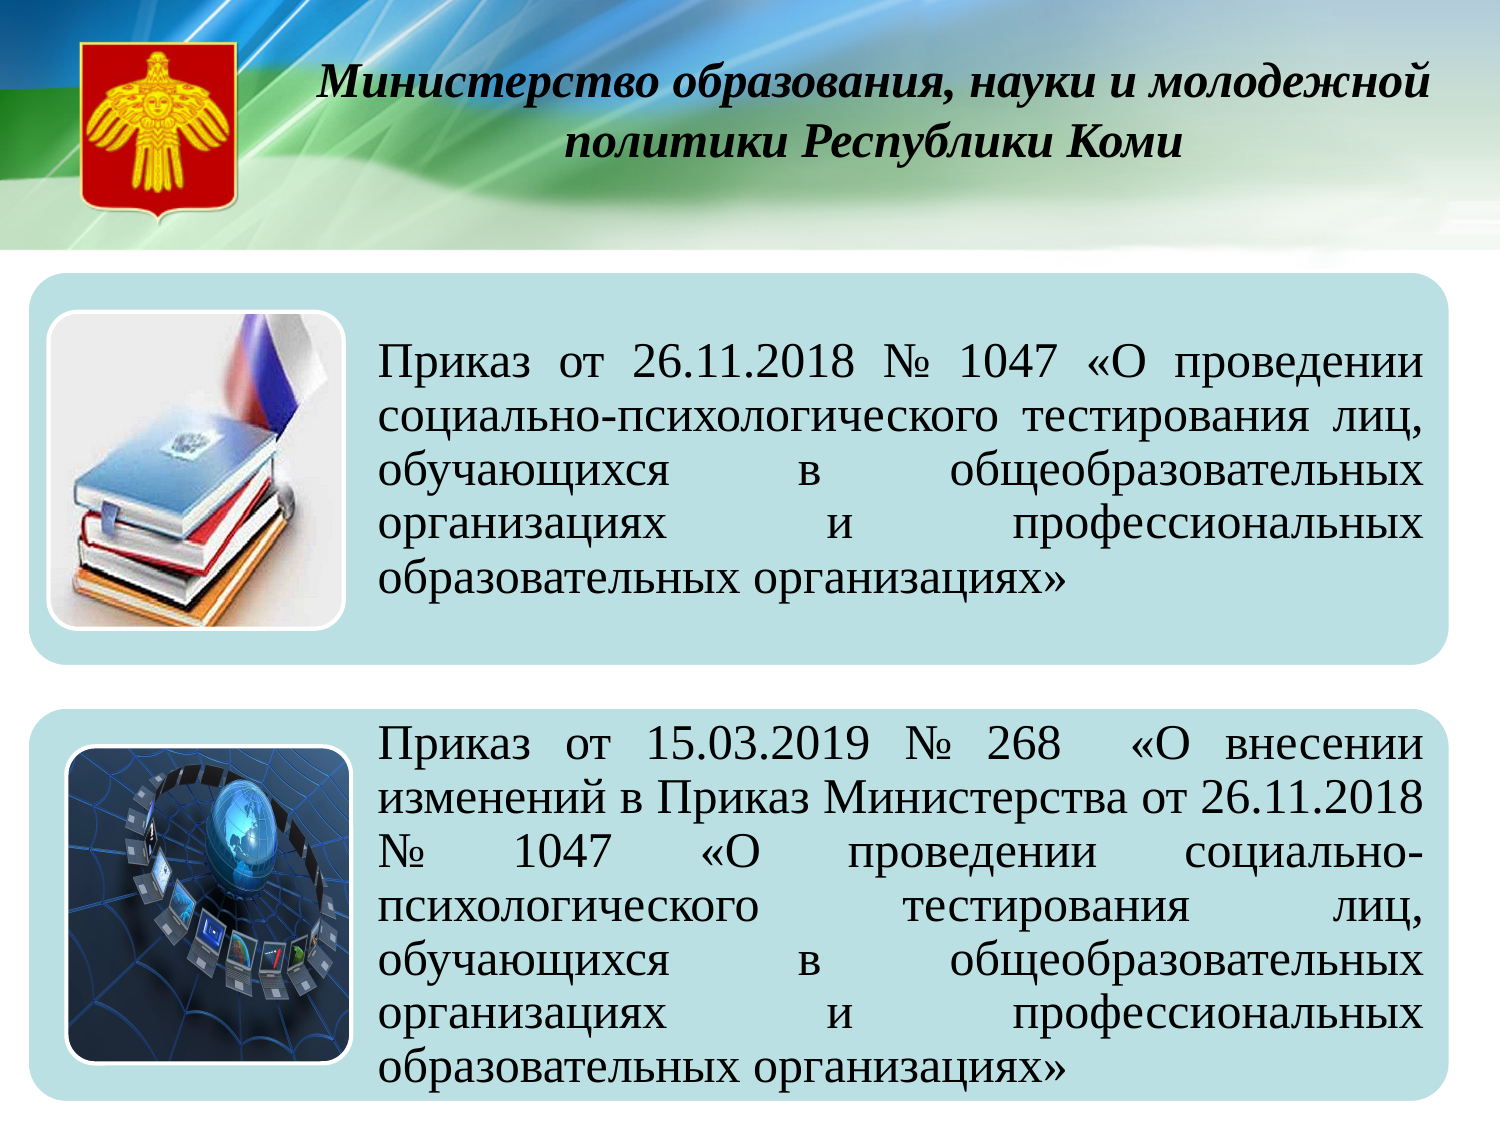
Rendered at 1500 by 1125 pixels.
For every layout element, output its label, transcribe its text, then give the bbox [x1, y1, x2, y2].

picture [0, 0, 1500, 1125]
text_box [26, 270, 1451, 1104]
text_box Министерство образования, науки и молодежной политики Республики Коми [245, 40, 1500, 176]
